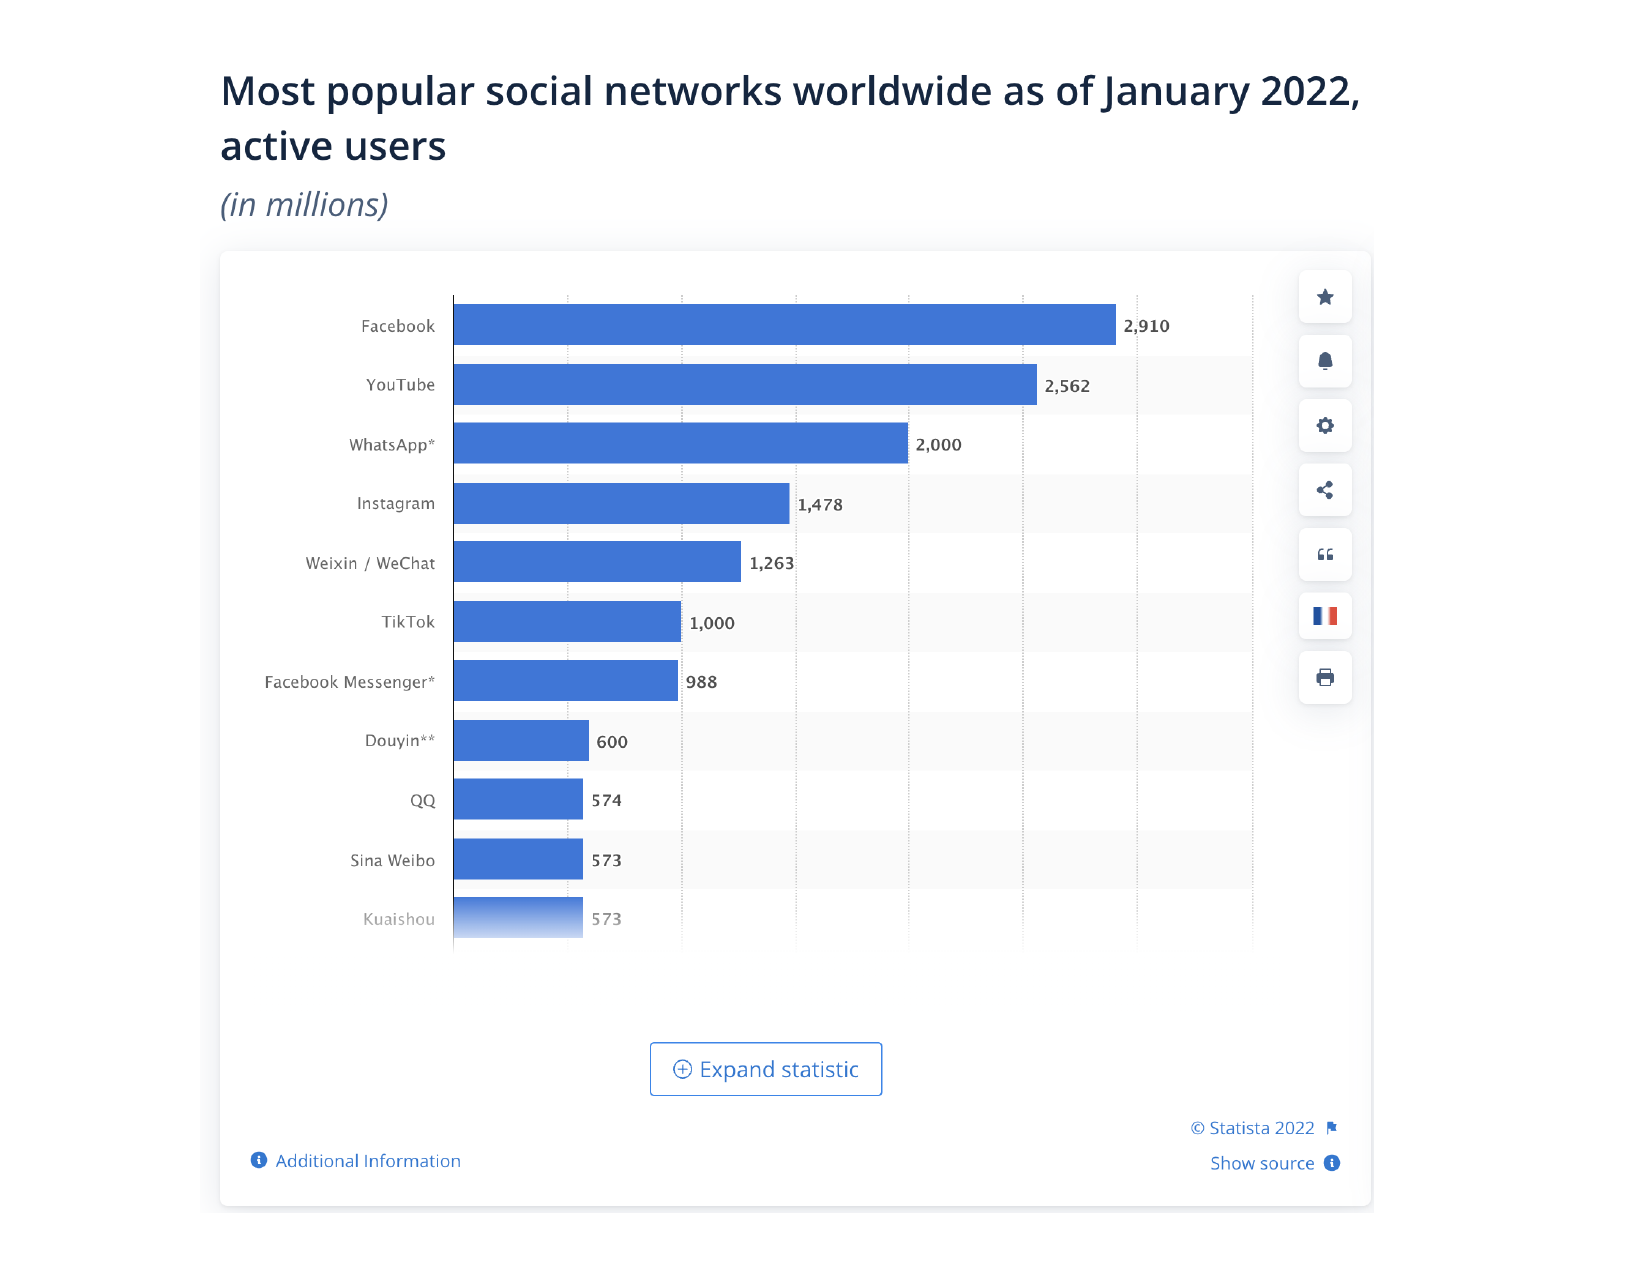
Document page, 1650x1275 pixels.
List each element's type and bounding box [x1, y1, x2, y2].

picture [199, 62, 1374, 1213]
